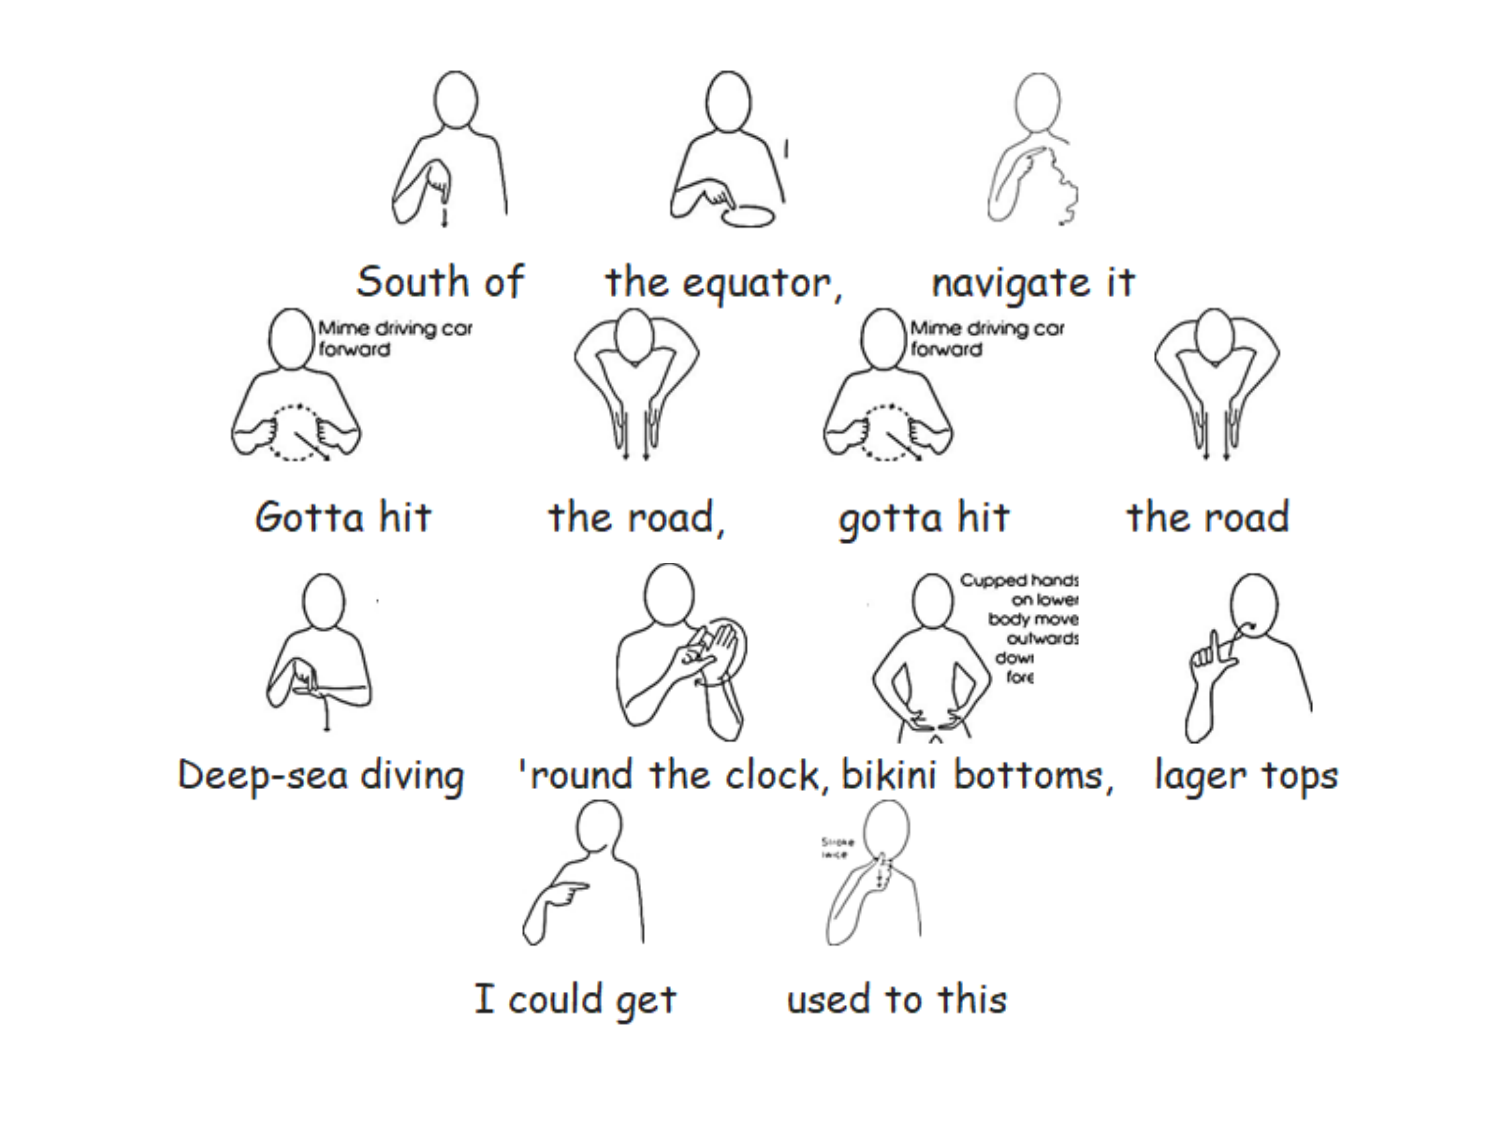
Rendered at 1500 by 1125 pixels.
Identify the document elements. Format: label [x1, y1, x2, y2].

picture [157, 59, 1357, 1036]
